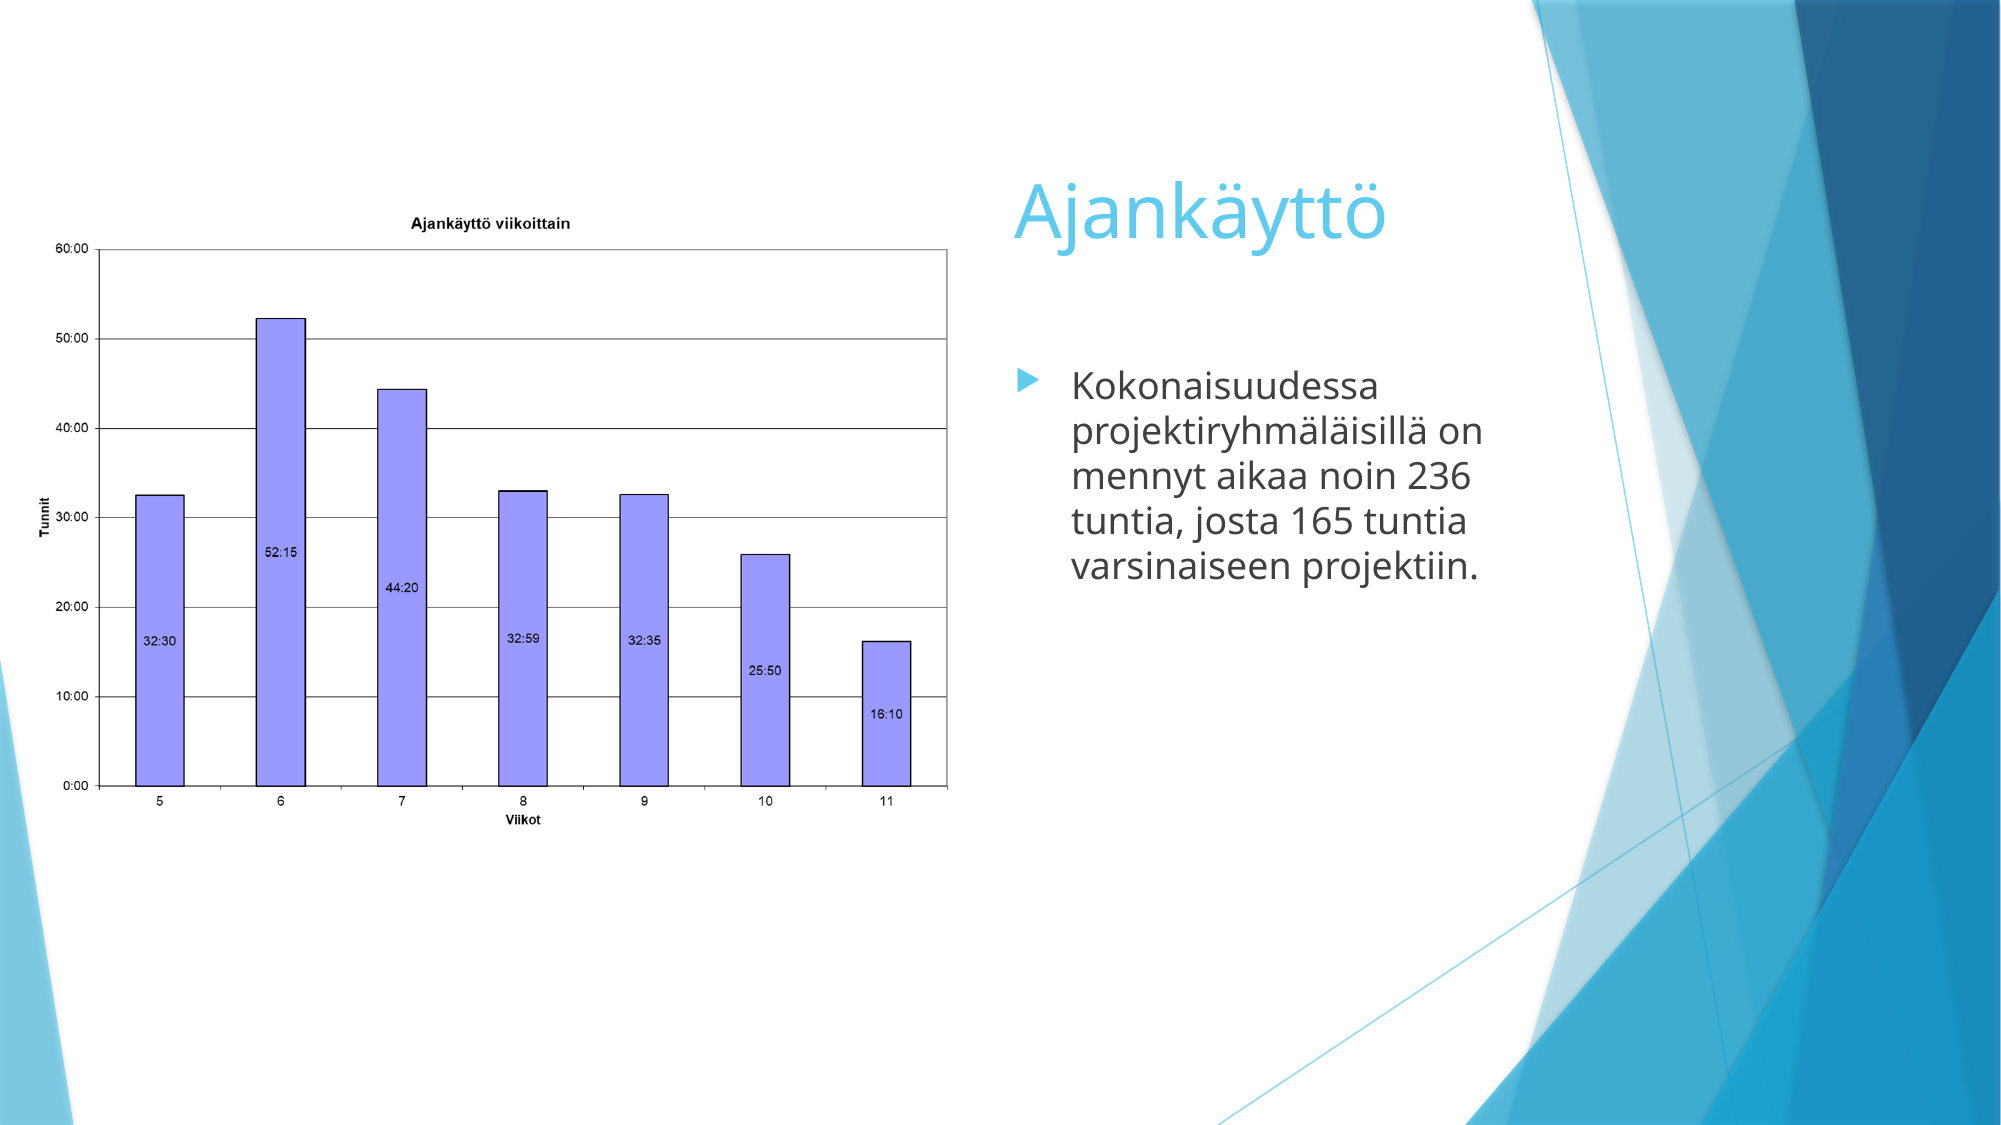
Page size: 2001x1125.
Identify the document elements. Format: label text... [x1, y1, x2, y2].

list Kokonaisuudessa projektiryhmäläisillä on mennyt aikaa noin 236 tuntia, josta 165 tuntia varsinaiseen projektiin. [999, 354, 1521, 992]
title Ajankäyttö [999, 99, 1522, 317]
picture [19, 202, 963, 845]
